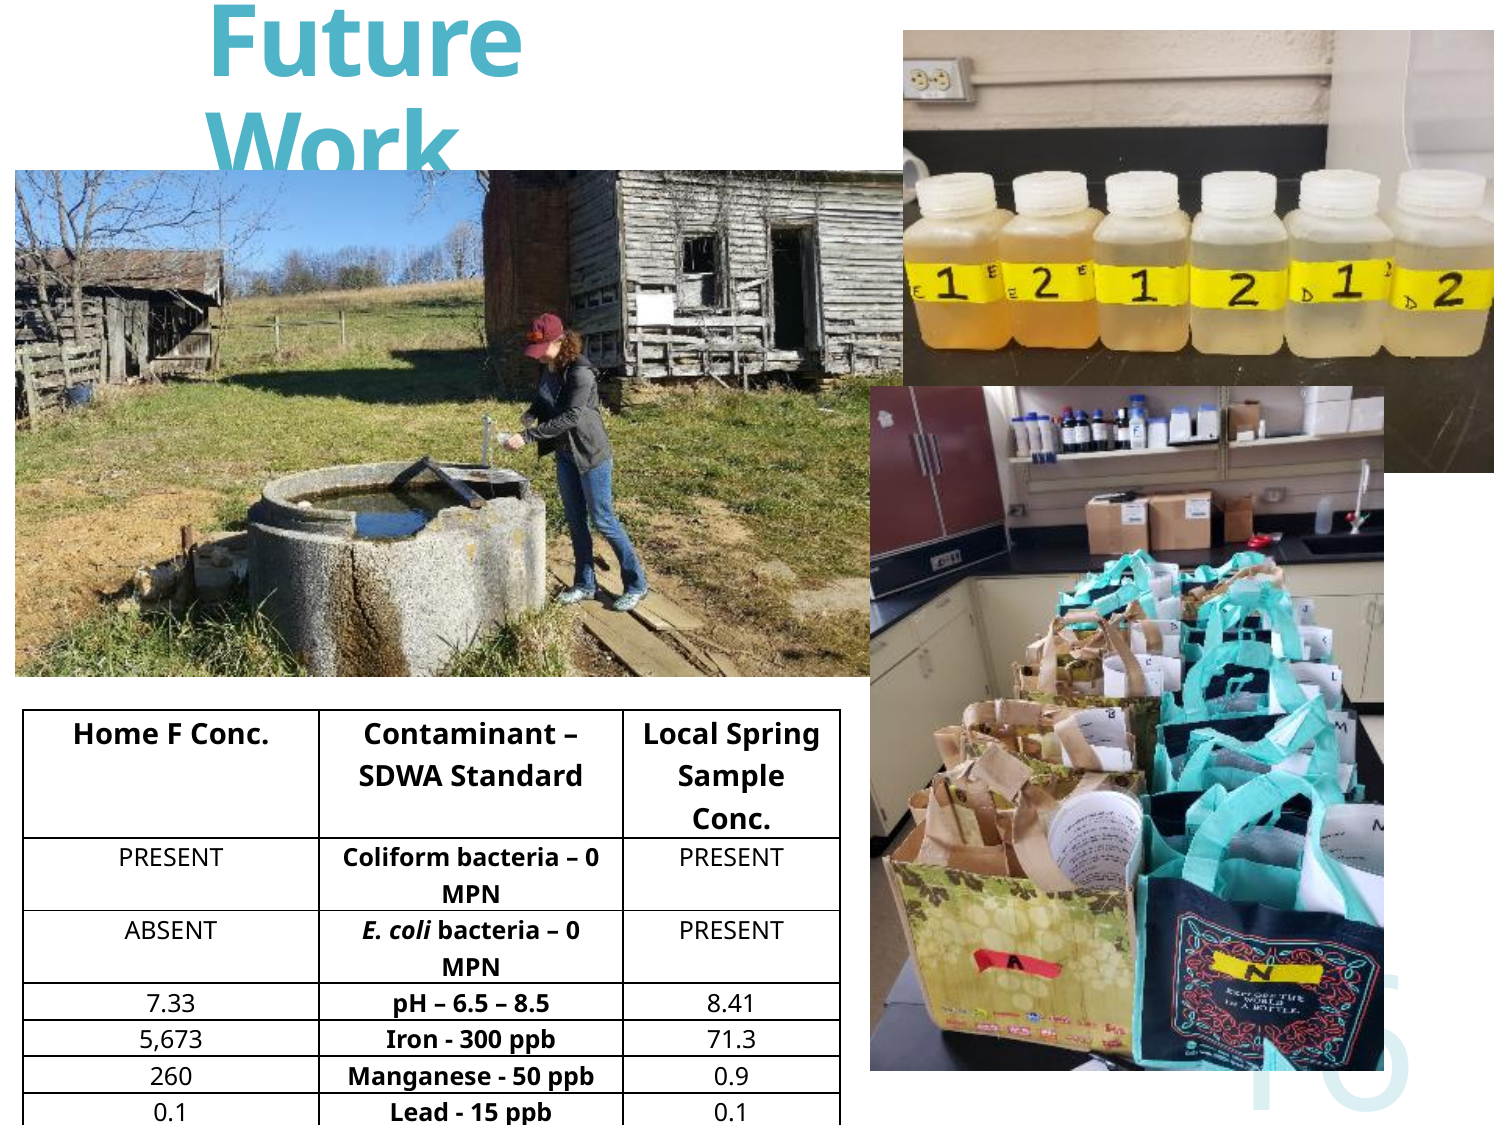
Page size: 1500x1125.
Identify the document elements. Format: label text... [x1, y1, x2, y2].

table_cell 0.1 [24, 1094, 318, 1125]
table_cell 0.1 [624, 1094, 839, 1125]
table_cell pH – 6.5 – 8.5 [320, 984, 622, 1019]
table_cell PRESENT [24, 839, 318, 910]
table_header Local Spring Sample Conc. [624, 711, 839, 837]
table_cell 71.3 [624, 1021, 839, 1055]
table_header Home F Conc. [24, 711, 318, 837]
picture [15, 30, 1494, 1072]
table_cell Iron - 300 ppb [320, 1021, 622, 1055]
table_cell 260 [24, 1057, 318, 1092]
slide_number 16 [1073, 956, 1433, 1125]
table_cell 5,673 [24, 1021, 318, 1055]
table_cell Coliform bacteria – 0 MPN [320, 839, 622, 910]
table_cell 8.41 [624, 984, 839, 1019]
table_cell Lead - 15 ppb [320, 1094, 622, 1125]
table_cell 0.9 [624, 1057, 839, 1092]
table_cell ABSENT [24, 911, 318, 982]
table_cell Manganese - 50 ppb [320, 1057, 622, 1092]
title Future Work [190, 17, 814, 169]
table_cell 7.33 [24, 984, 318, 1019]
table_cell PRESENT [624, 911, 839, 982]
table_header Contaminant – SDWA Standard [320, 711, 622, 837]
table_cell PRESENT [624, 839, 839, 910]
table_cell E. coli bacteria – 0 MPN [320, 911, 622, 982]
